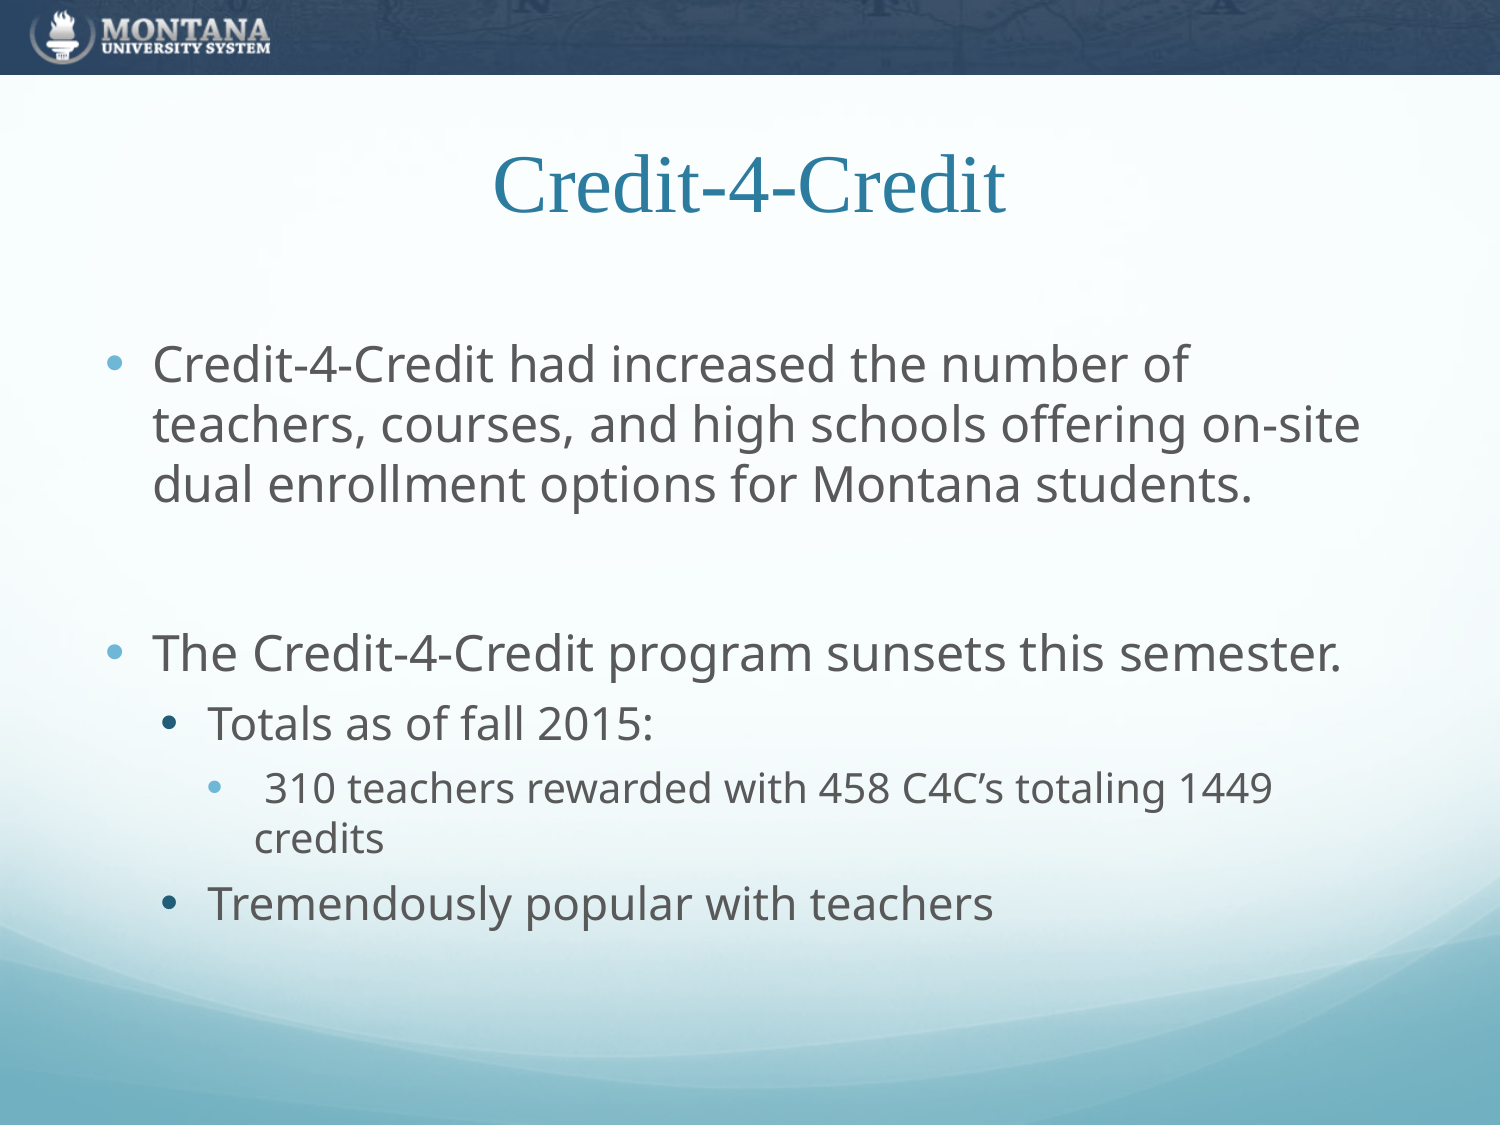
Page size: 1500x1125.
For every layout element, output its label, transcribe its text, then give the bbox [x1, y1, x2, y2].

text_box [0, 0, 1500, 76]
title Credit-4-Credit [90, 86, 1410, 237]
list Credit-4-Credit had increased the number of teachers, courses, and high schools offering on-site dual enrollment options for Montana students. The Credit-4-Credit program sunsets this semester. Totals as of fall 2015: 310 teachers rewarded with 458 C4C’s totaling 1449 credits Tremendously popular with teachers [90, 324, 1410, 975]
